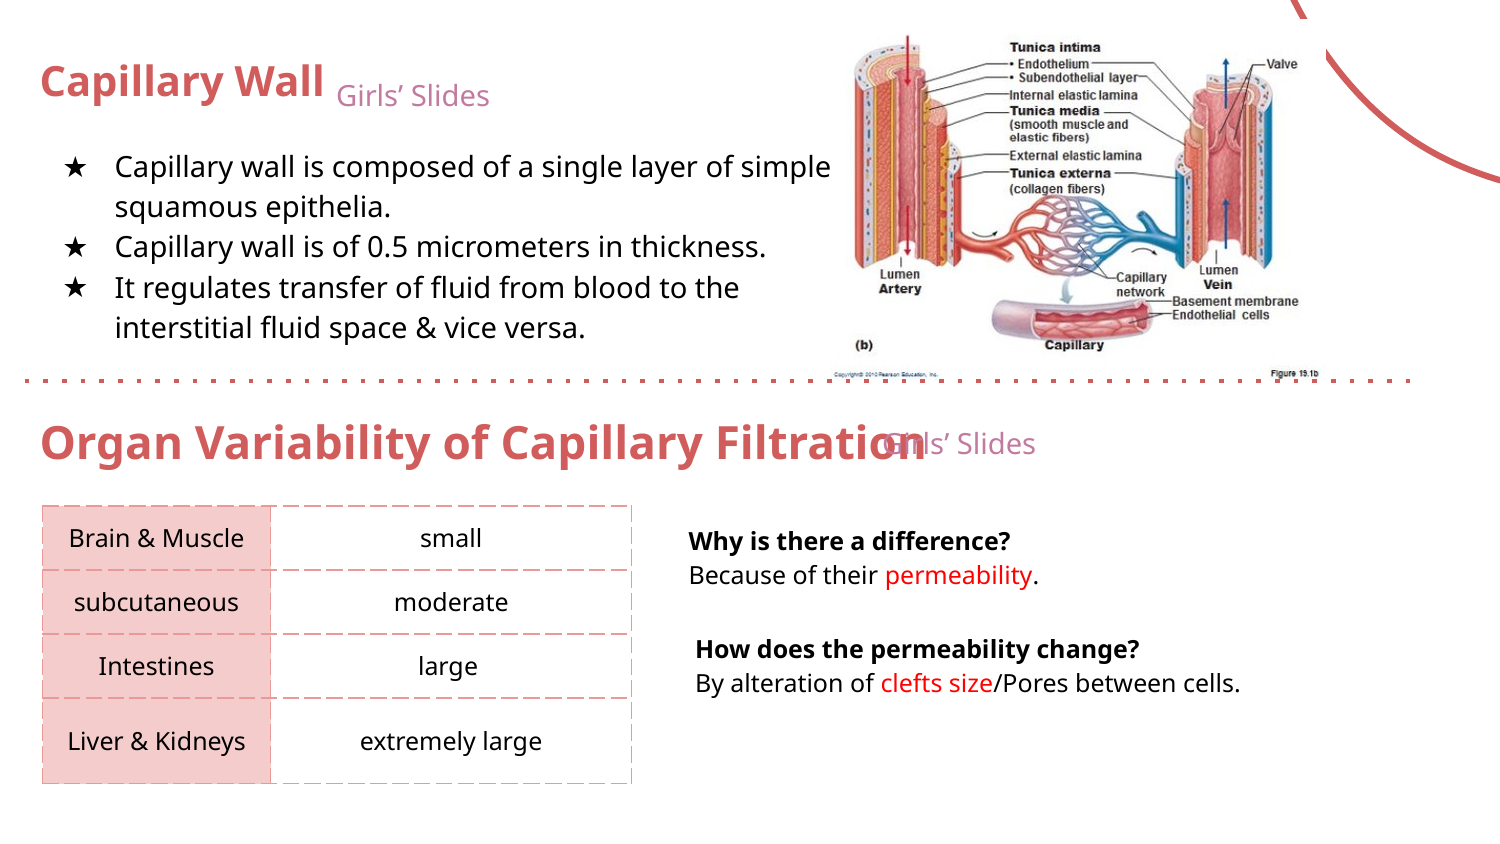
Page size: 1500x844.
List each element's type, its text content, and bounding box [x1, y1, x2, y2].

text_box Girls’ Slides [867, 410, 1064, 476]
table_cell moderate [271, 570, 632, 634]
text_box Why is there a difference? Because of their permeability. [673, 505, 1169, 605]
table_cell extremely large [271, 698, 632, 784]
text_box How does the permeability change? By alteration of clefts size/Pores between cells. [679, 613, 1338, 713]
table_cell subcutaneous [43, 570, 271, 634]
table_cell Intestines [43, 634, 271, 698]
table_cell Liver & Kidneys [43, 698, 271, 784]
table_header Brain & Muscle [43, 506, 271, 570]
table_cell large [271, 634, 632, 698]
title Capillary Wall [24, 39, 824, 105]
text_box Capillary wall is composed of a single layer of simple squamous epithelia. Capillary wall is of 0.5 micrometers in thickness. It regulates transfer of fluid from blood to the interstitial fluid space & vice versa. [24, 128, 824, 359]
title Organ Variability of Capillary Filtration [24, 398, 1169, 489]
text_box Girls’ Slides [321, 62, 518, 128]
title Capillary Wall [1331, 39, 1423, 105]
table_header small [271, 506, 632, 570]
picture [829, 19, 1326, 380]
